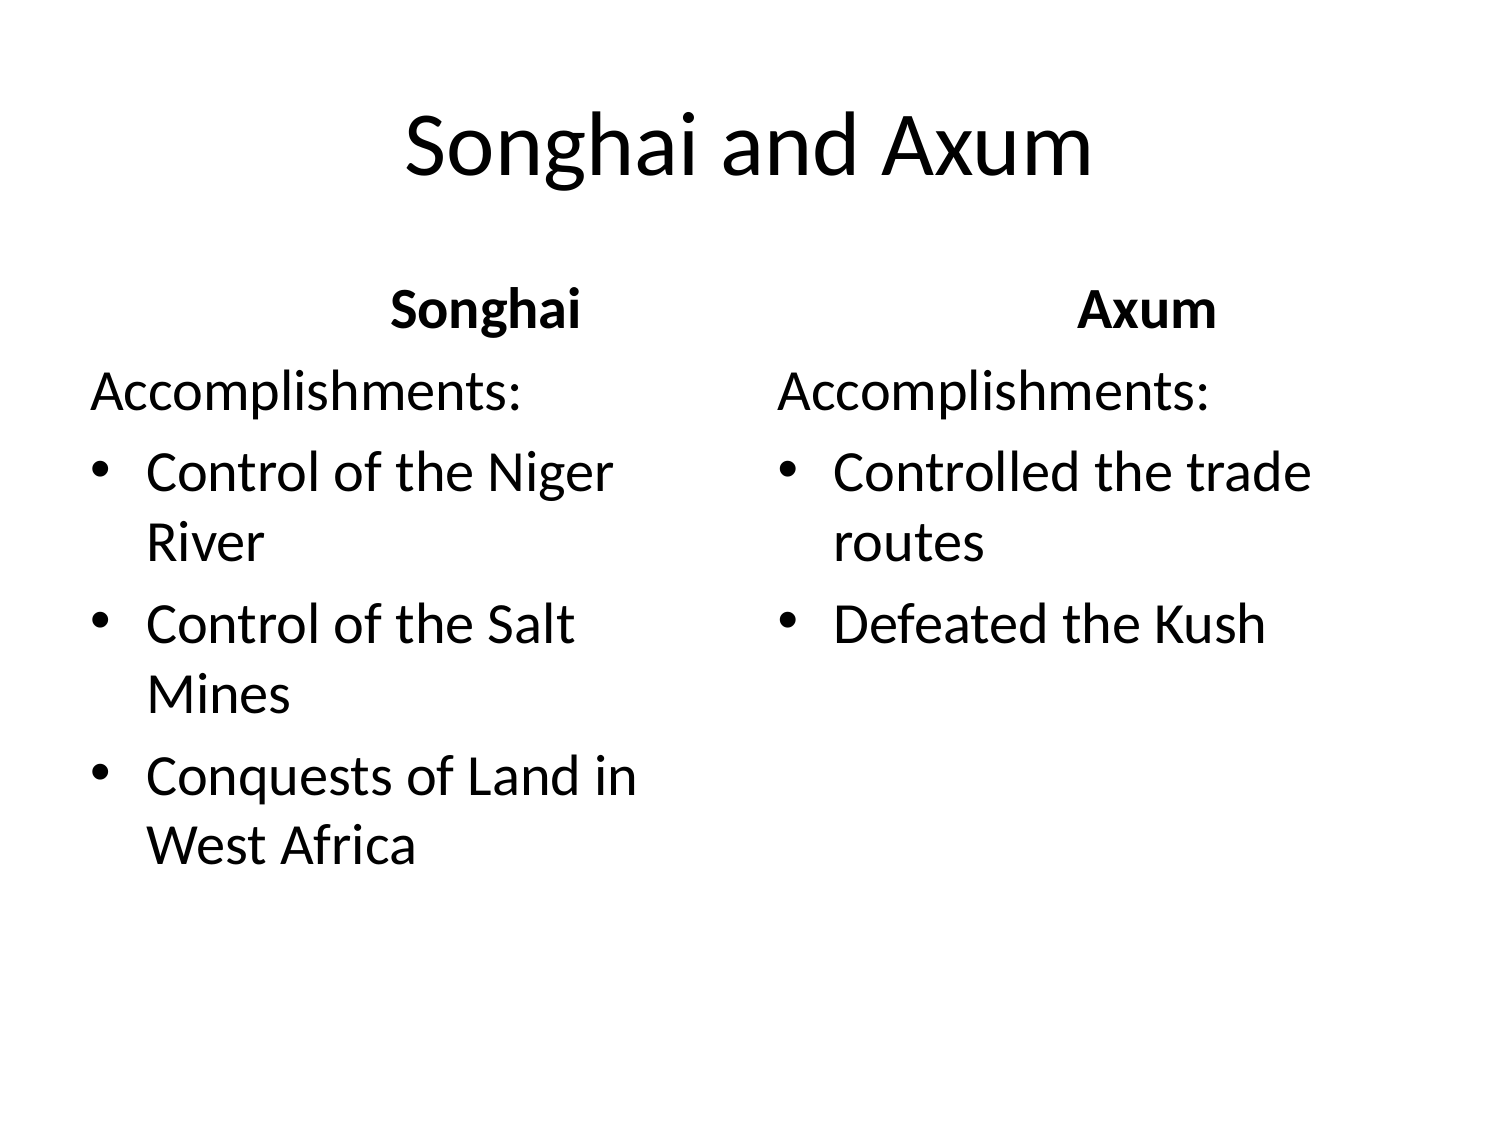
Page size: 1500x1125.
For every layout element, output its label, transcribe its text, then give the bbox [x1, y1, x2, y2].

title Songhai and Axum [75, 45, 1425, 233]
list Axum Accomplishments: Controlled the trade routes Defeated the Kush [762, 262, 1425, 1005]
list Songhai Accomplishments: Control of the Niger River Control of the Salt Mines Conquests of Land in West Africa [75, 262, 738, 1005]
